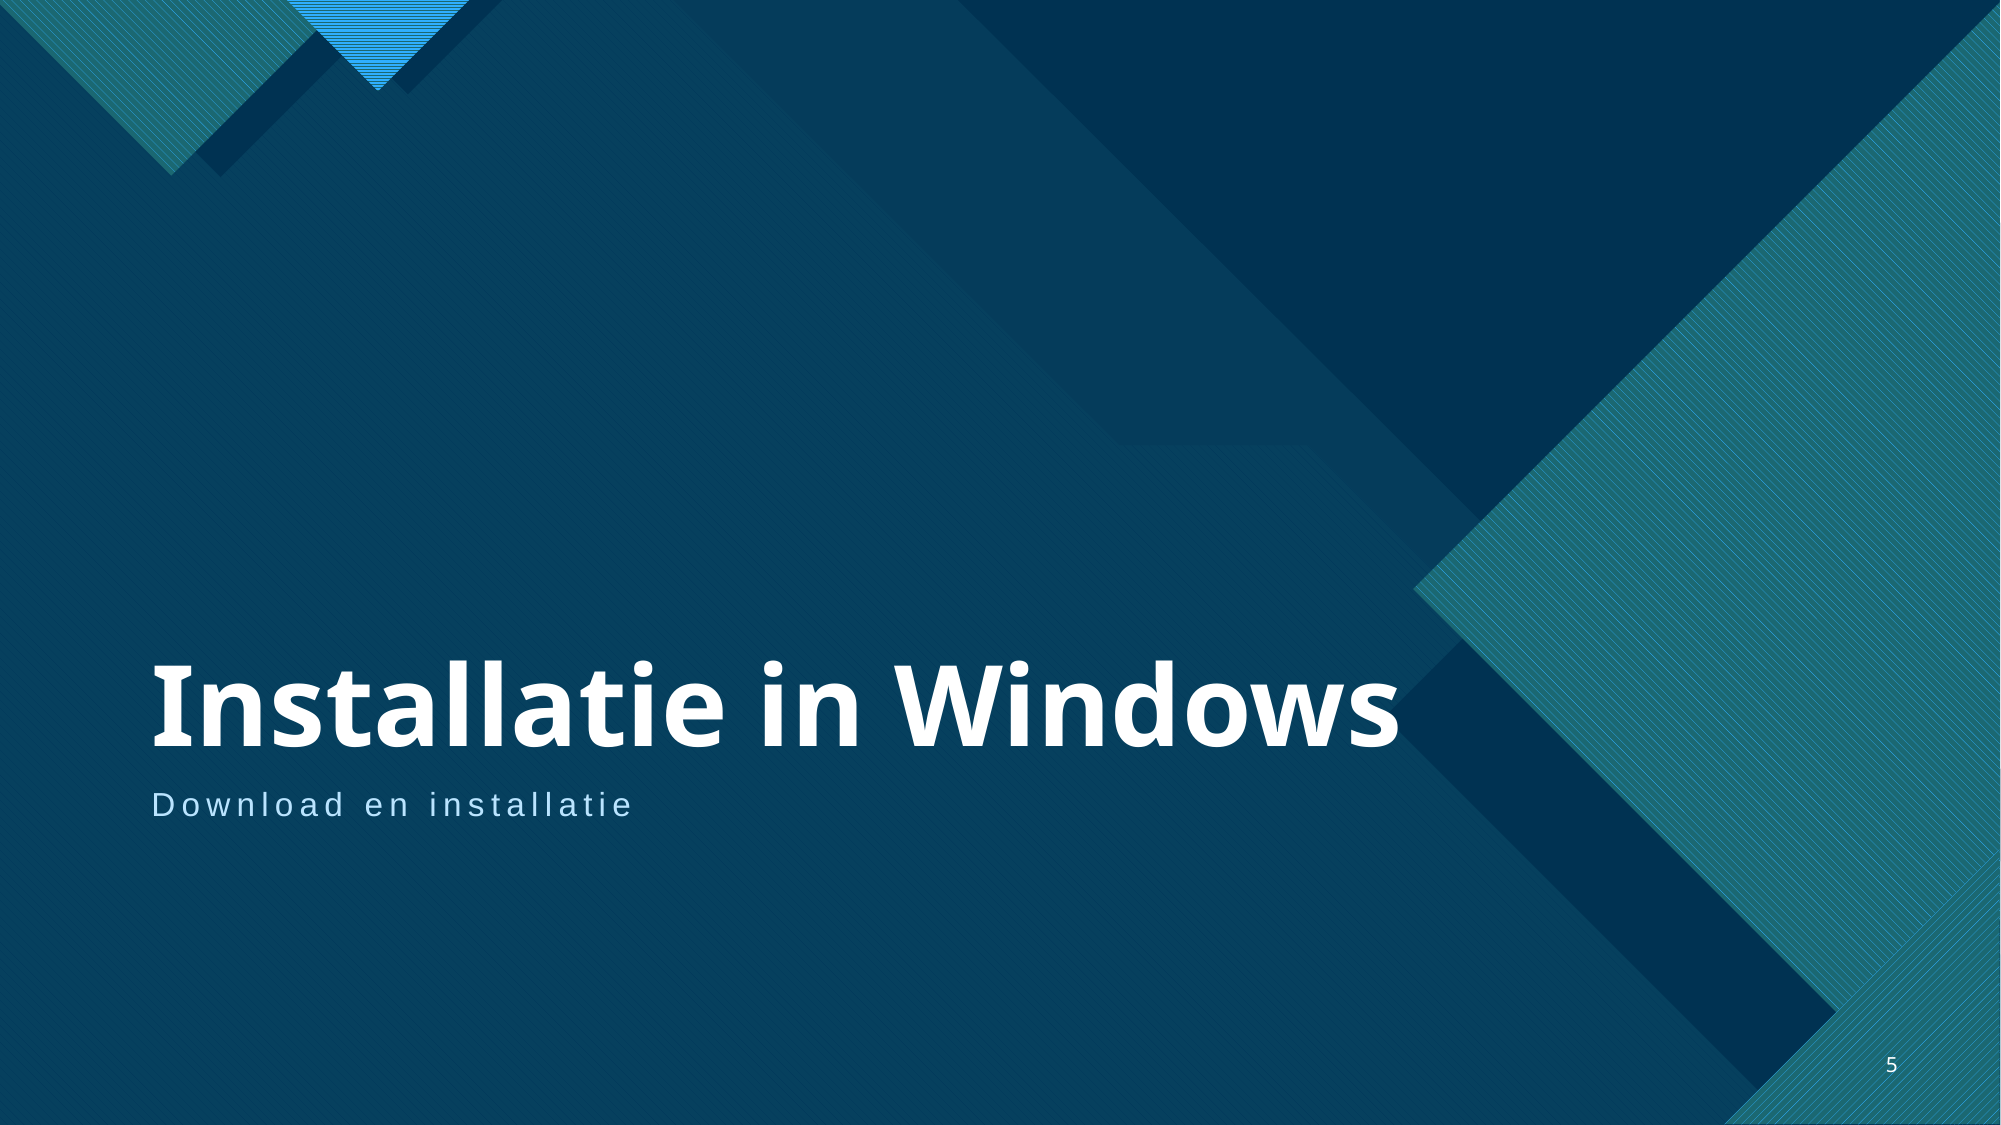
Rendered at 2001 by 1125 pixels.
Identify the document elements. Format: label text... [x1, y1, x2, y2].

slide_number 5 [1845, 1035, 1913, 1096]
title Installatie in Windows [136, 637, 1573, 779]
list Download en installatie [136, 780, 1253, 840]
title Instellingen [1470, 427, 2001, 1125]
